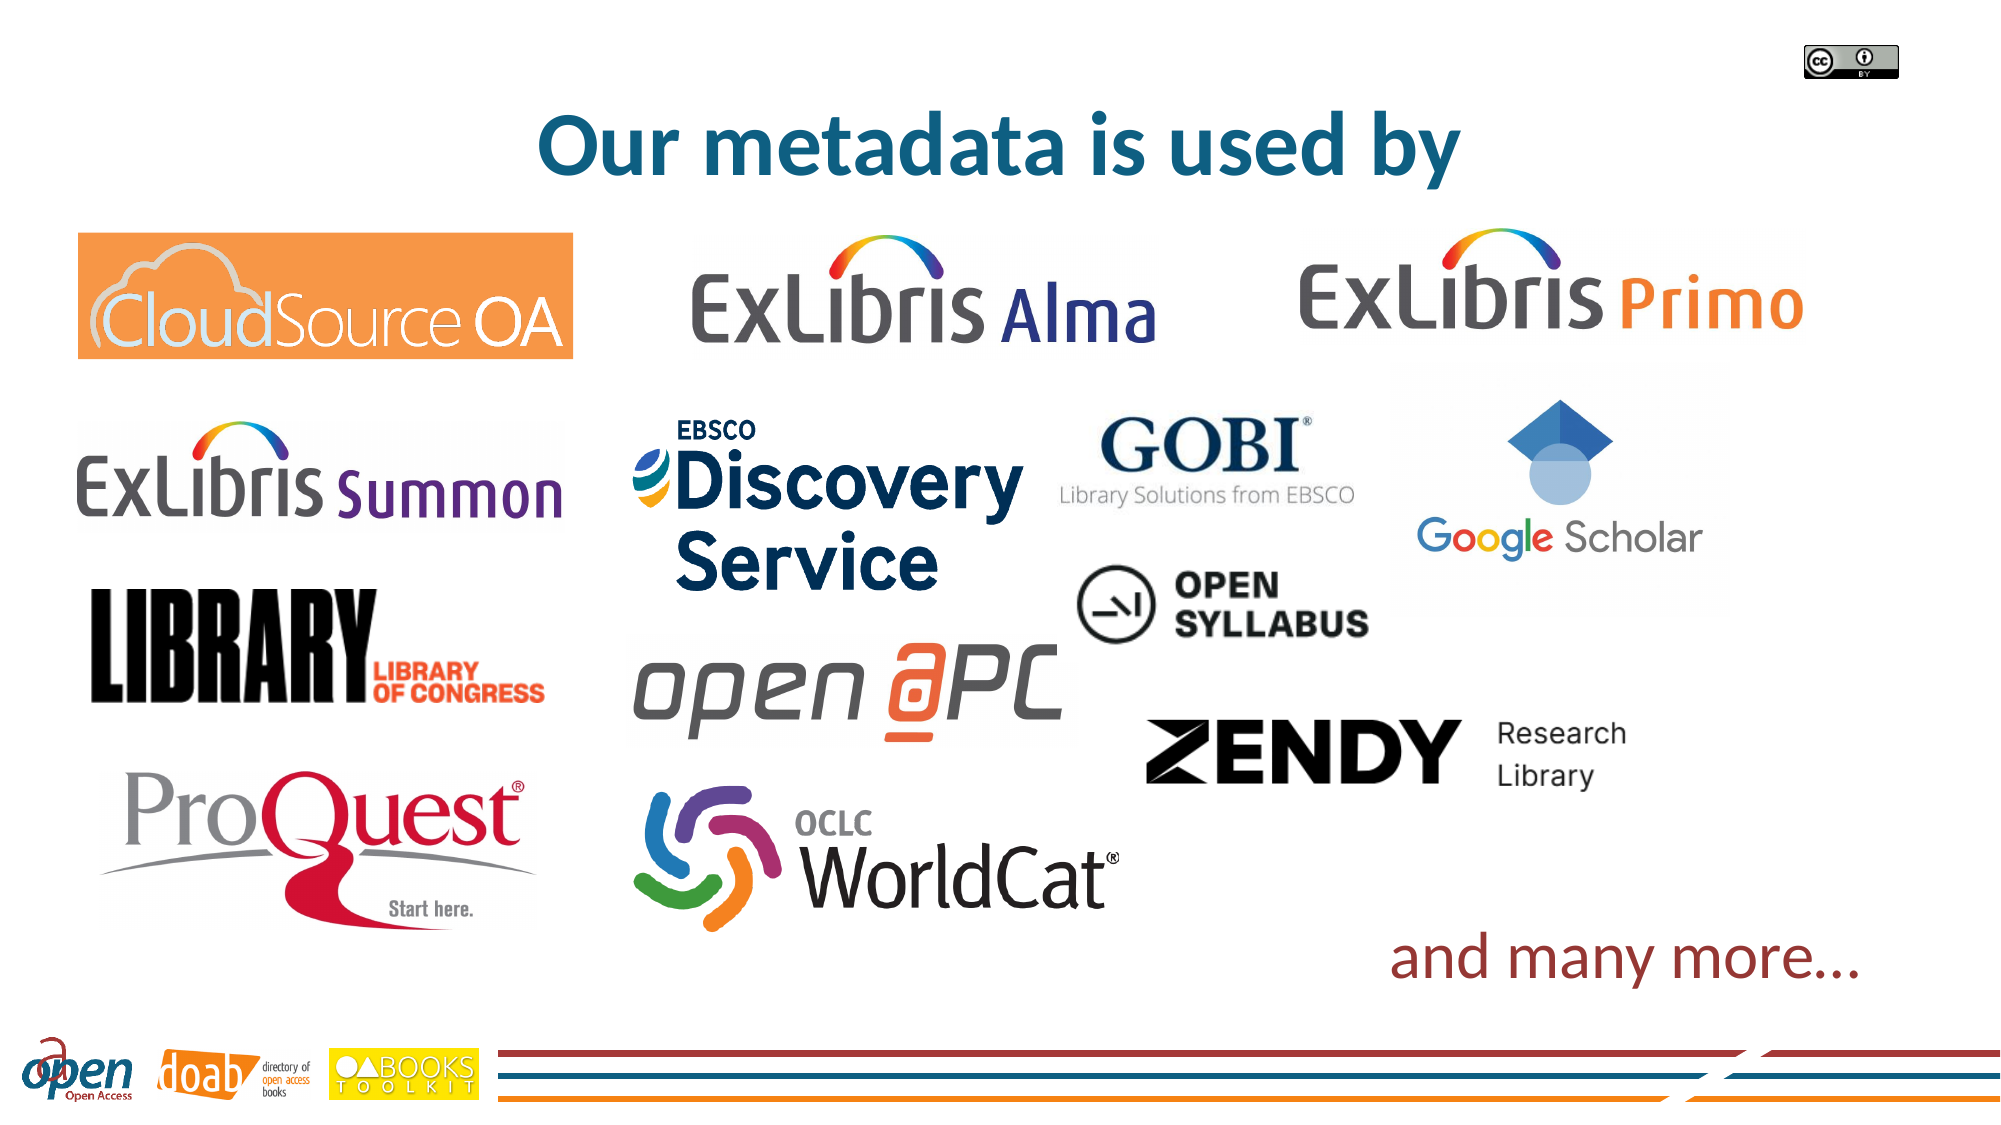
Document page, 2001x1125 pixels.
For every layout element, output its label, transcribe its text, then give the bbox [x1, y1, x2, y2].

text_box and many more… [1374, 896, 2000, 1007]
picture [157, 1049, 311, 1100]
picture [626, 361, 1730, 934]
picture [1300, 228, 1806, 345]
picture [99, 770, 537, 930]
picture [77, 421, 565, 533]
title Our metadata is used by [99, 45, 1900, 233]
picture [22, 1037, 132, 1102]
picture [632, 419, 1025, 591]
picture [692, 235, 1159, 360]
picture [329, 1048, 479, 1100]
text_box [77, 232, 574, 360]
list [90, 589, 545, 703]
